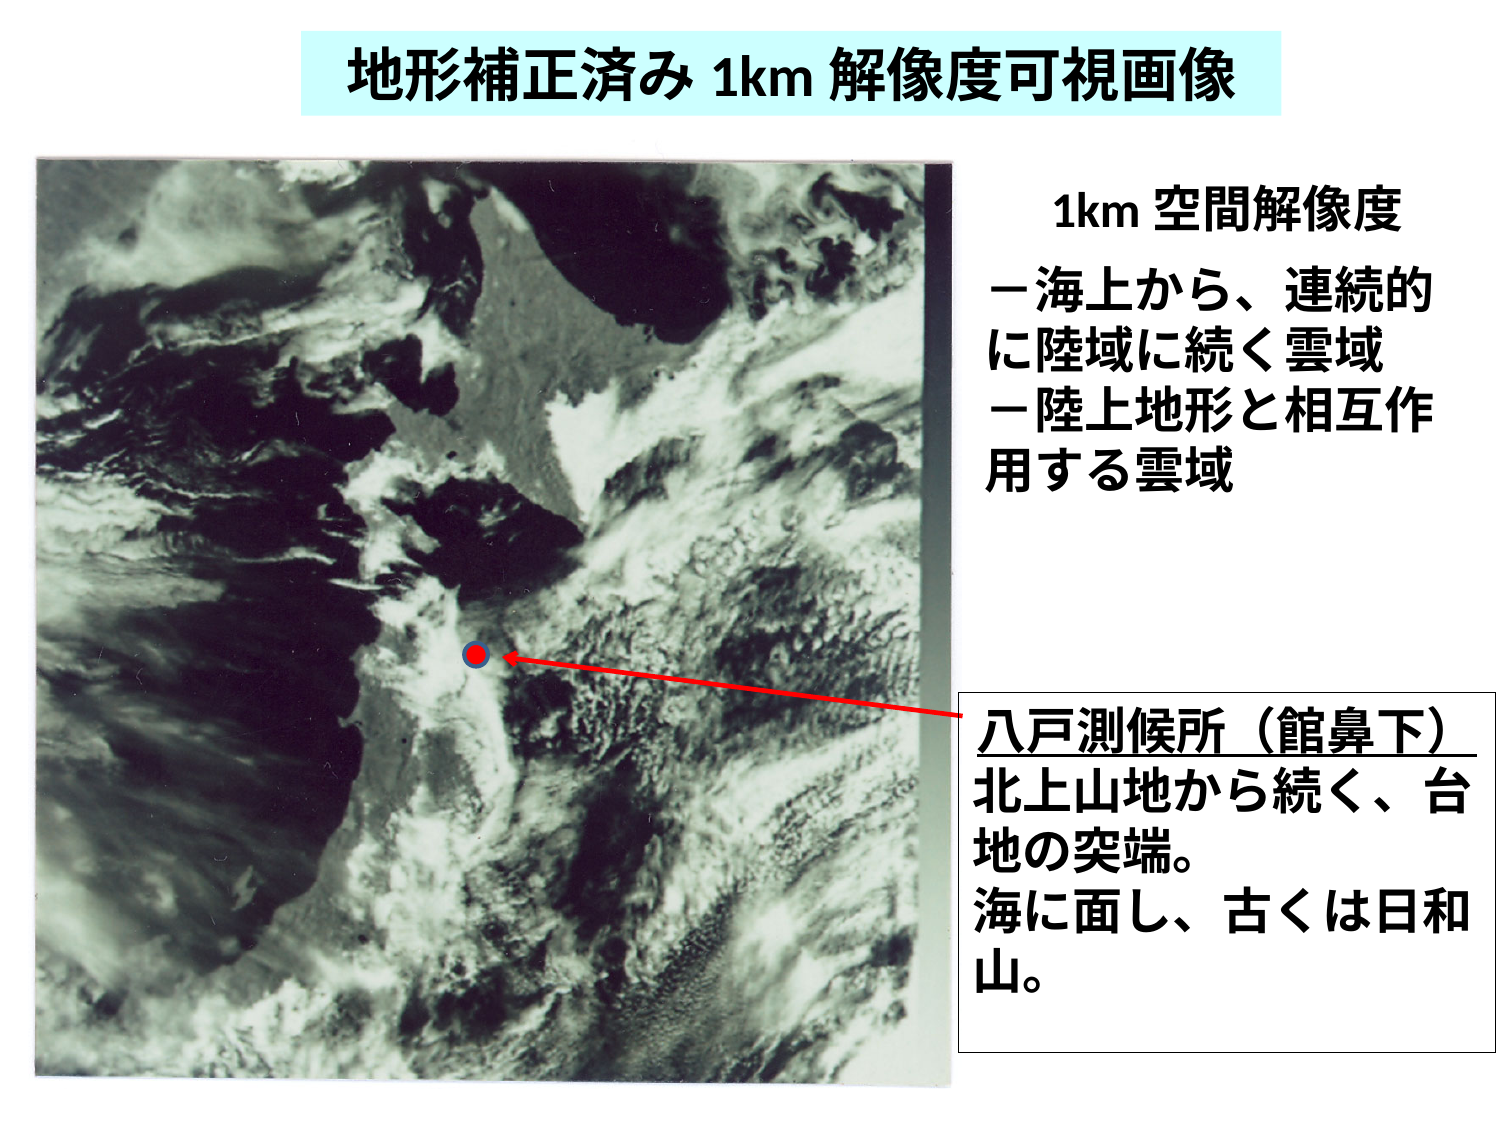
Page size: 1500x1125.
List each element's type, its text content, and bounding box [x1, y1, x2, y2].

picture [28, 137, 962, 1090]
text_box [464, 642, 1496, 996]
text_box 1km空間解像度 －海上から、連続的に陸域に続く雲域 －陸上地形と相互作用する雲域 [969, 170, 1484, 507]
text_box 地形補正済み1km解像度可視画像 [301, 30, 1282, 116]
